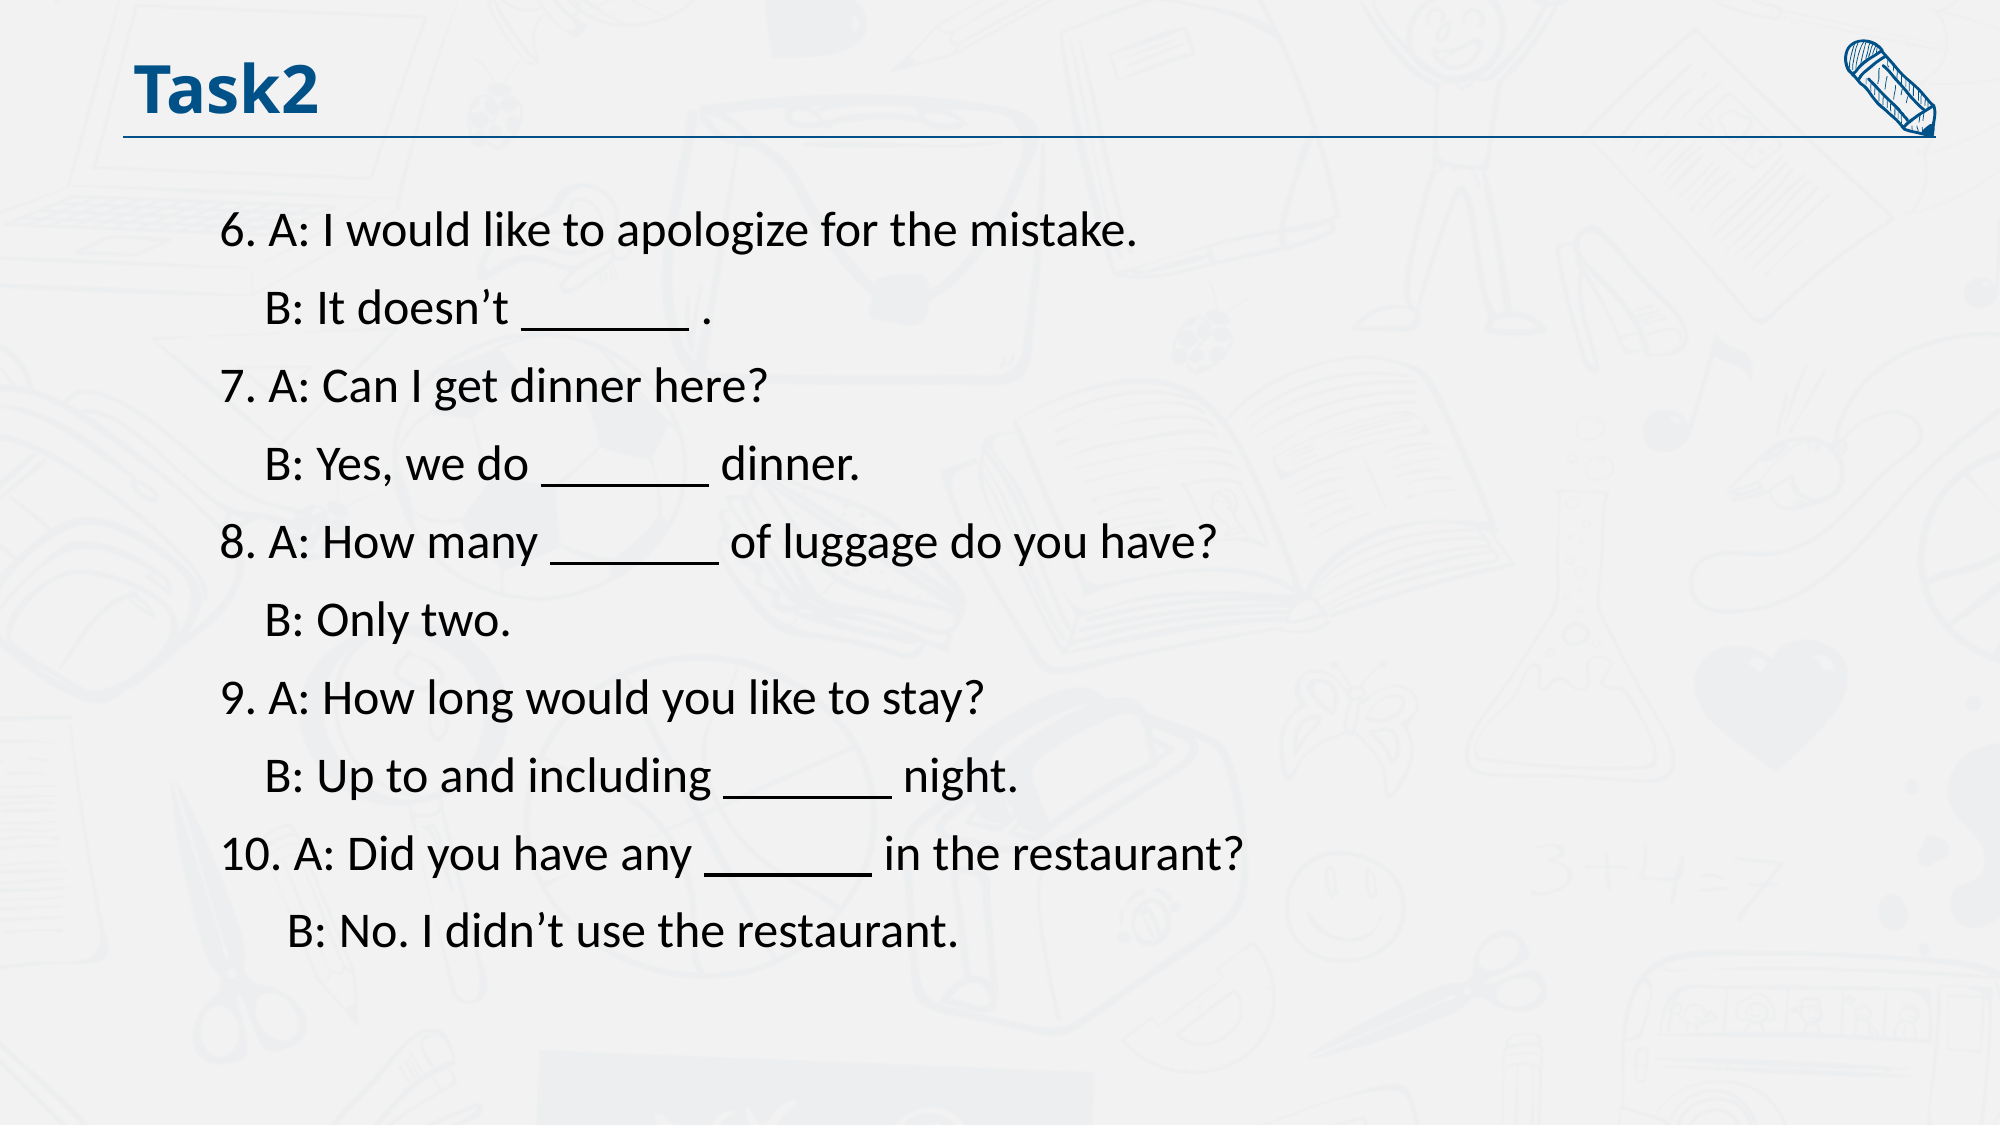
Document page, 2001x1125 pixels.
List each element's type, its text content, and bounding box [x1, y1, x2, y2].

text_box 6. A: I would like to apologize for the mistake. B: It doesn’t . 7. A: Can I get dinner here? B: Yes, we do dinner. 8. A: How many of luggage do you have? B: Only two. 9. A: How long would you like to stay? B: Up to and including night. 10. A: Did you have any in the restaurant? B: No. I didn’t use the restaurant. [204, 171, 1989, 966]
text_box Task2 [118, 0, 1916, 151]
